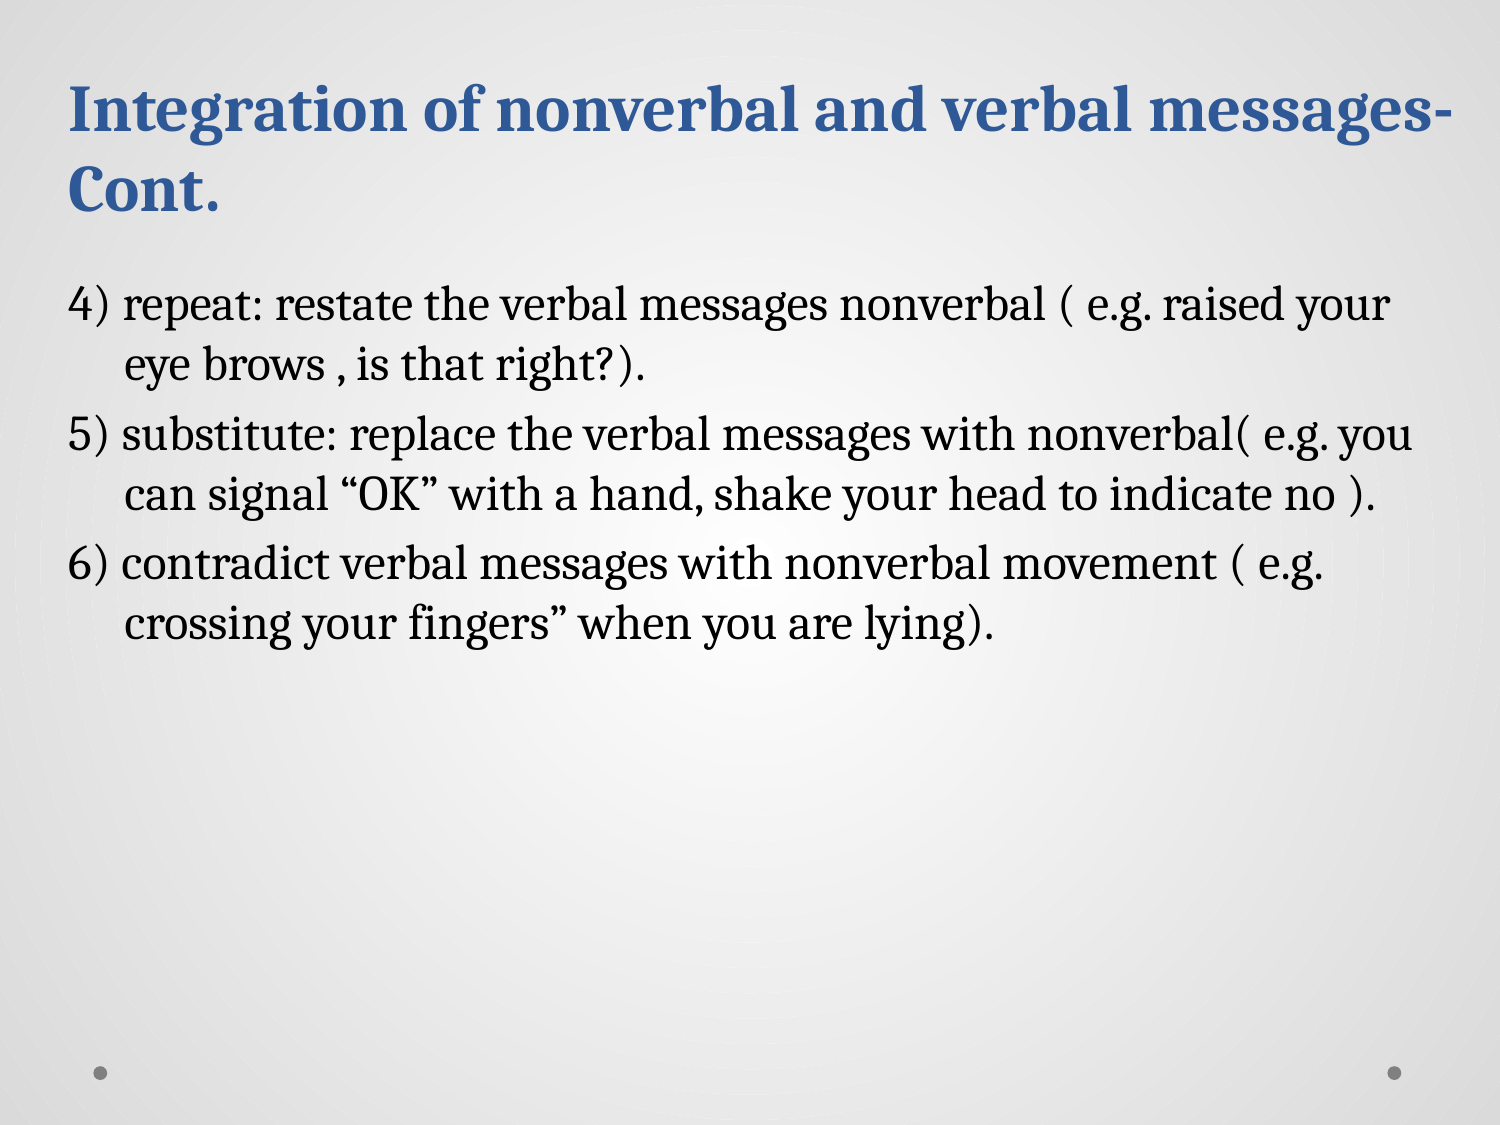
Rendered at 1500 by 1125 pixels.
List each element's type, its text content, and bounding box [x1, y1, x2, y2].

list 4) repeat: restate the verbal messages nonverbal ( e.g. raised your eye brows , is that right?). 5) substitute: replace the verbal messages with nonverbal( e.g. you can signal “OK” with a hand, shake your head to indicate no ). 6) contradict verbal messages with nonverbal movement ( e.g. crossing your fingers” when you are lying). [53, 262, 1447, 1005]
title Integration of nonverbal and verbal messages- Cont. [53, 45, 1488, 233]
